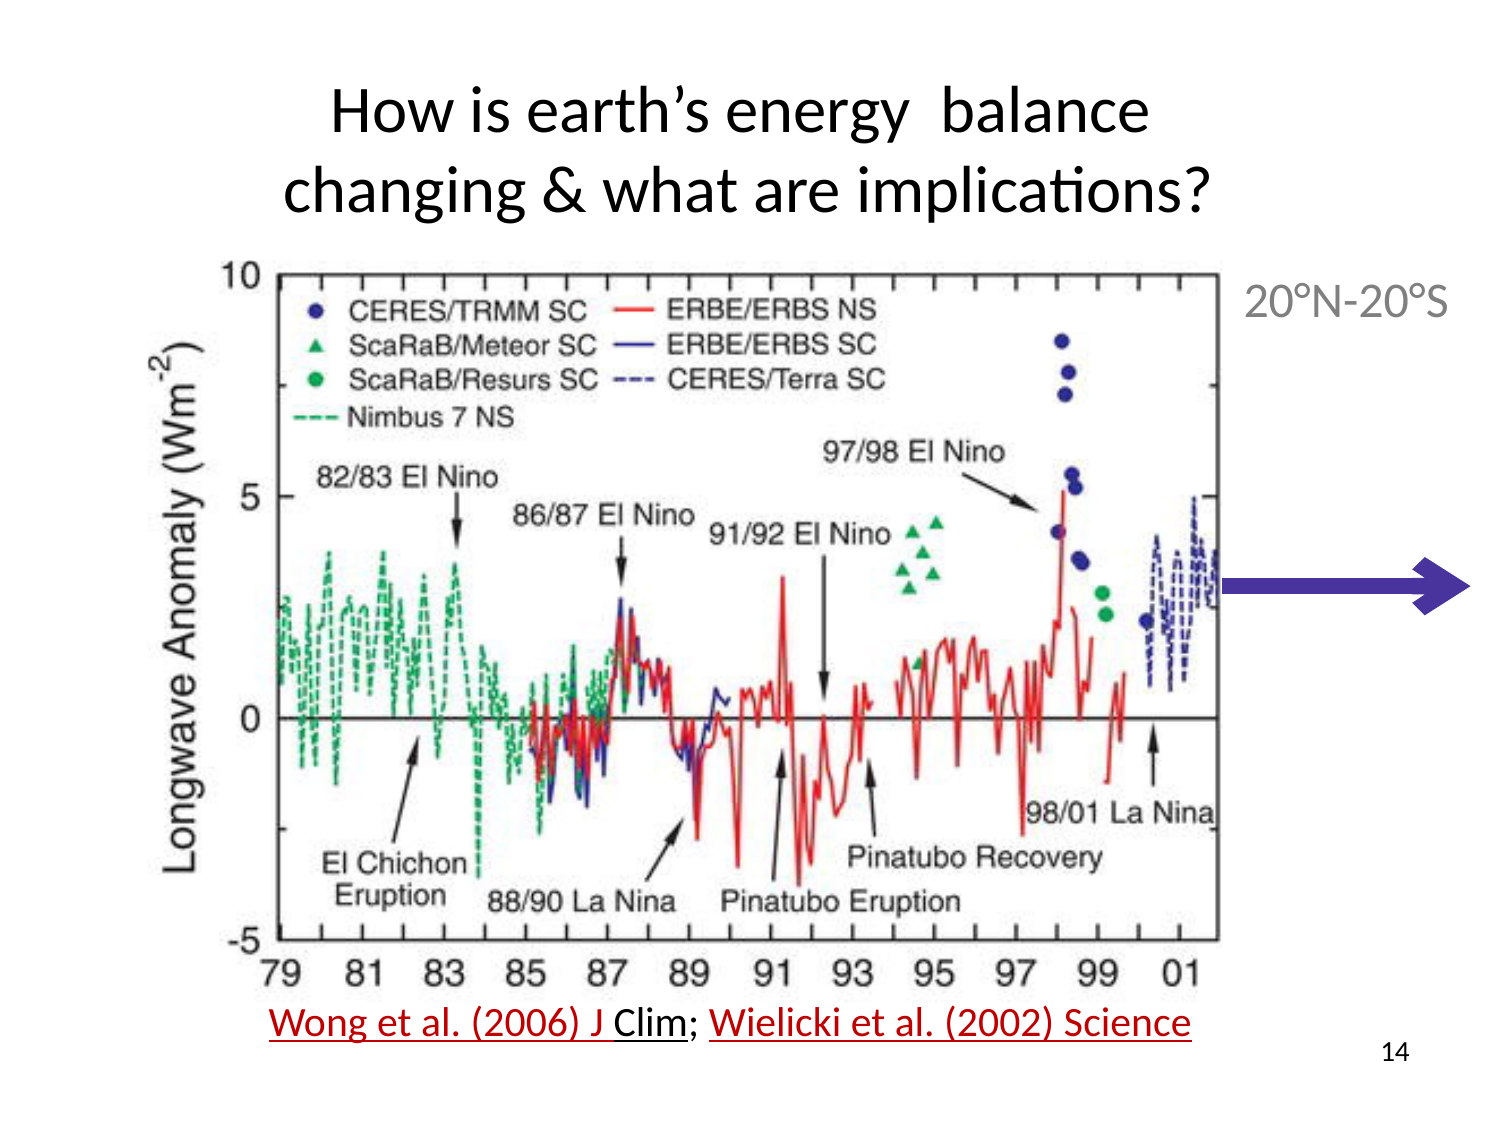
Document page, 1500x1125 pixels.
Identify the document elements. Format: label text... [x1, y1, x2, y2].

title How is earth’s energy balance changing & what are implications? [69, 78, 1428, 214]
picture [147, 259, 1223, 1013]
text_box Wong et al. (2006) J Clim; Wielicki et al. (2002) Science [253, 987, 1388, 1053]
text_box 20°N-20°S [1228, 260, 1464, 335]
slide_number 14 [1074, 1024, 1426, 1103]
